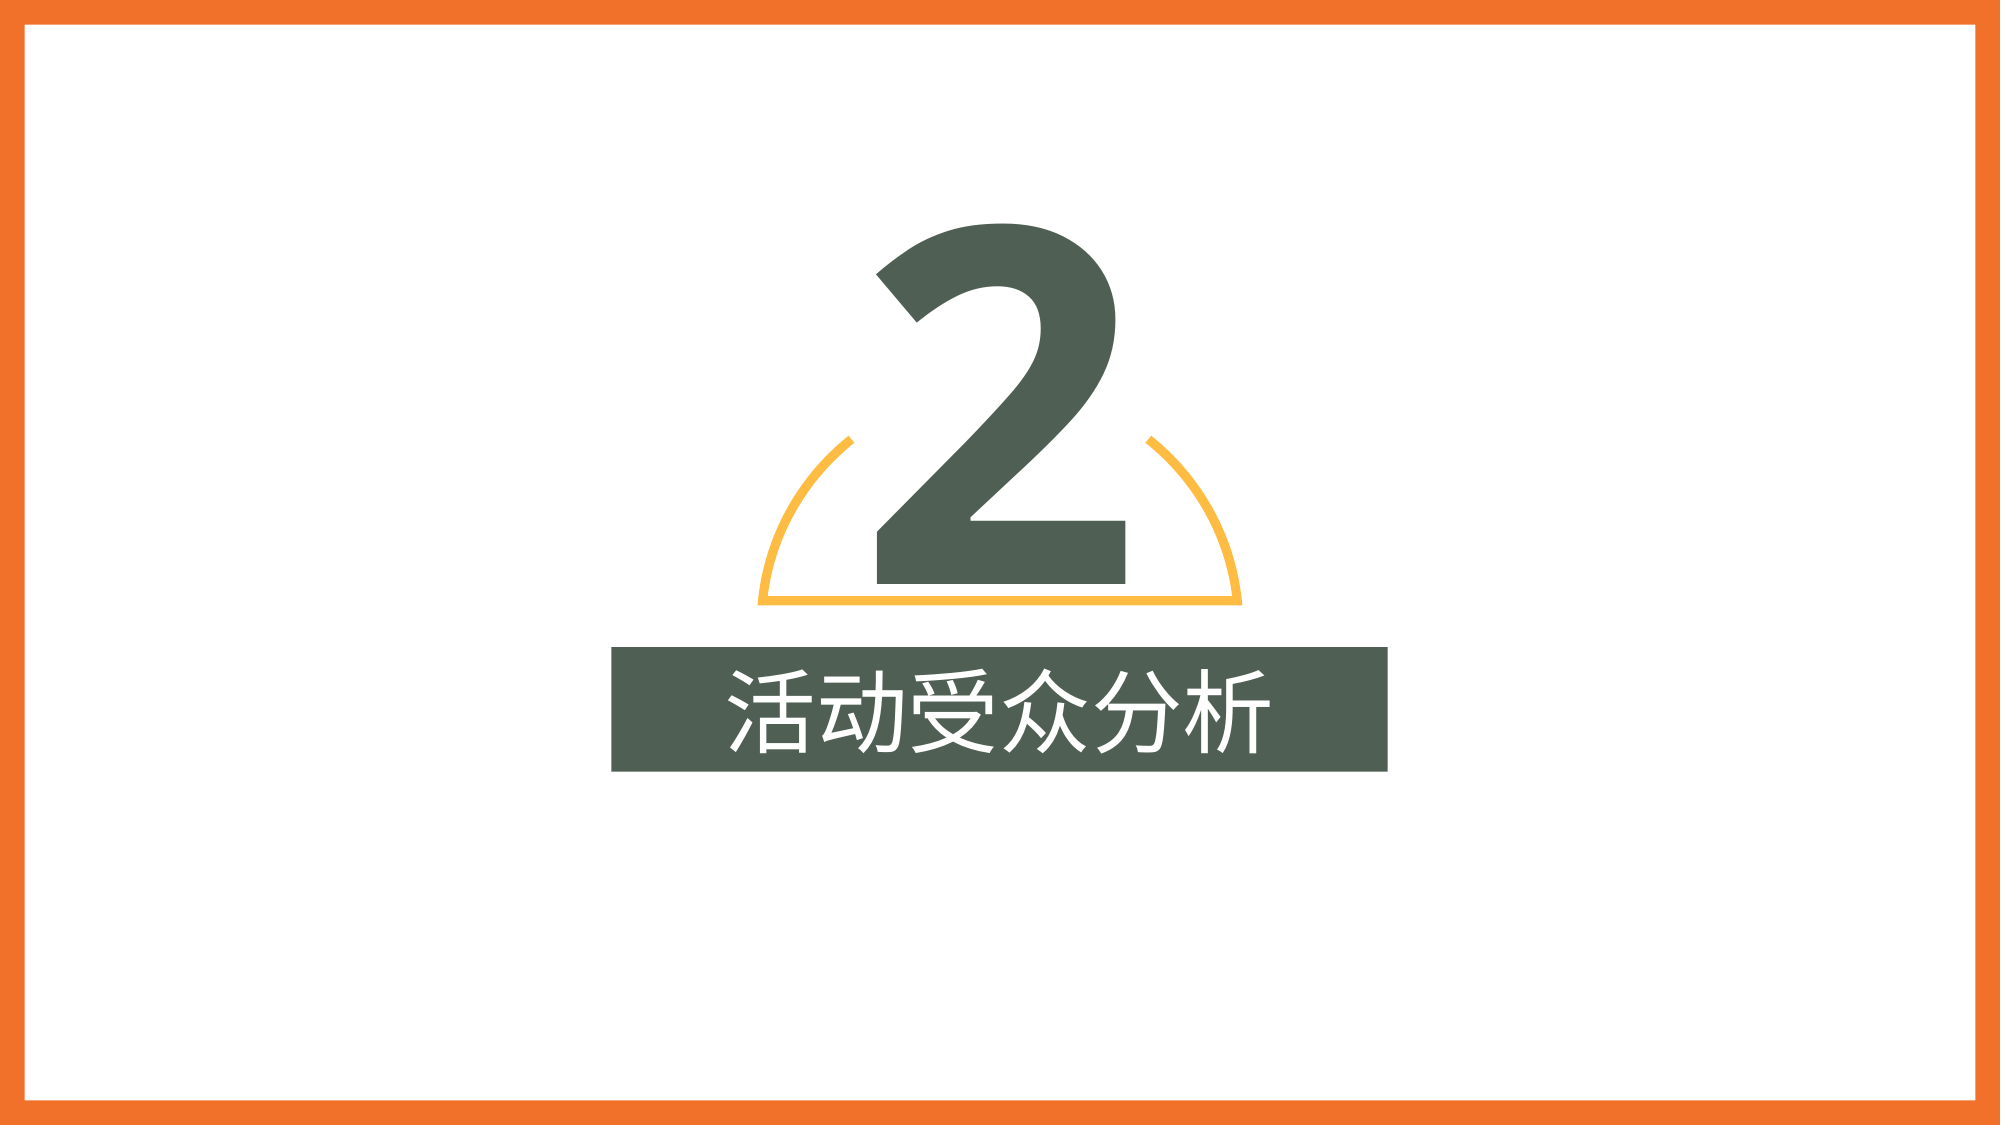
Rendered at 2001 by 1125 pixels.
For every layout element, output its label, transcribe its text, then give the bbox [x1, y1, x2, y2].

text_box [0, 0, 2000, 1125]
text_box [762, 465, 1238, 601]
text_box 2 [823, 209, 1176, 562]
text_box 活动受众分析 [611, 647, 1388, 772]
